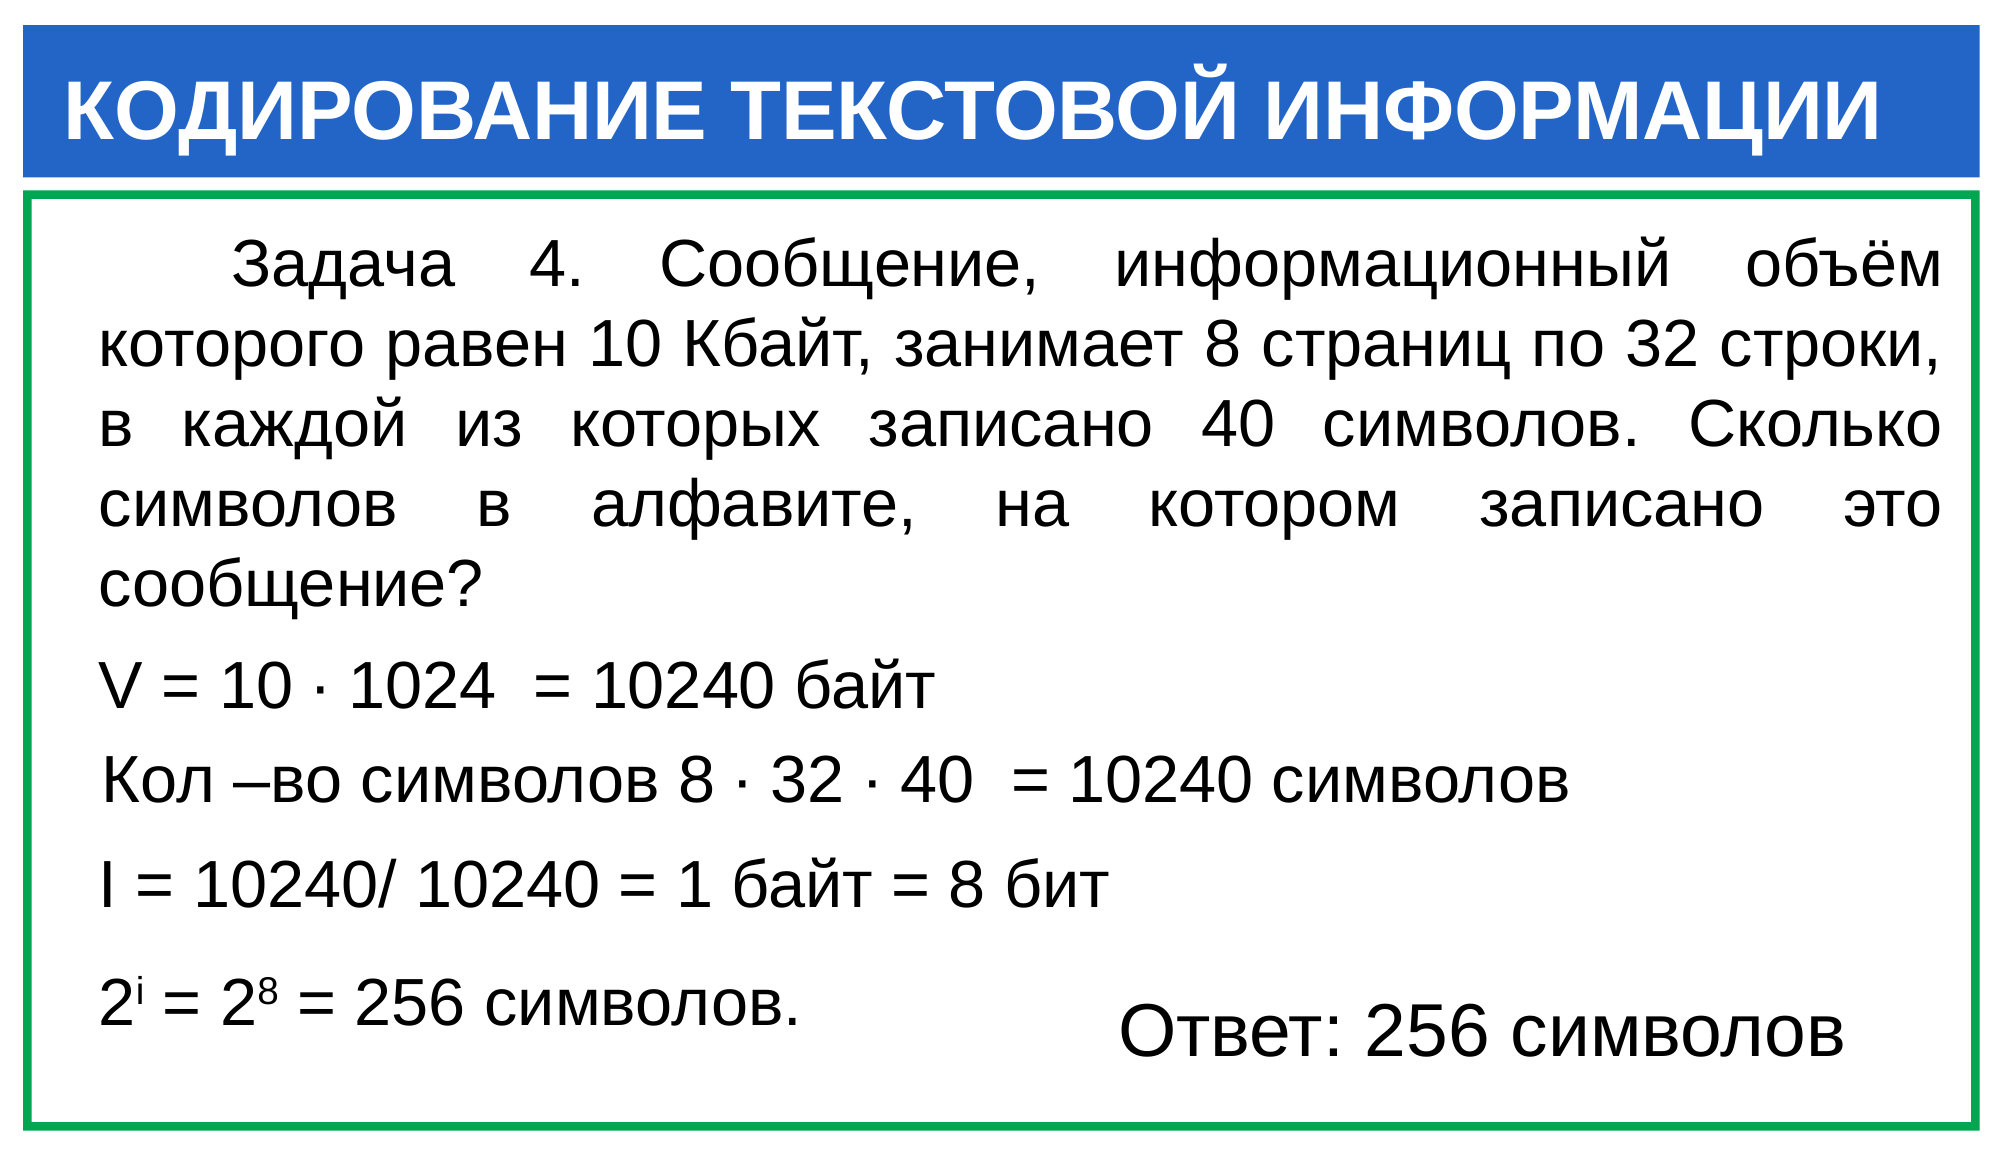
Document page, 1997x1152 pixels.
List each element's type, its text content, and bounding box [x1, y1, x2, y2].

text_box I = 10240/ 10240 = 1 байт = 8 бит [84, 833, 1139, 929]
text_box Кол –во символов 8 ∙ 32 ∙ 40 = 10240 символов [72, 728, 1878, 823]
text_box Задача 4. Сообщение, информационный объём которого равен 10 Кбайт, занимает 8 страниц по 32 строки, в каждой из которых записано 40 символов. Сколько символов в алфавите, на котором записано это сообщение? [84, 212, 1959, 628]
text_box V = 10 ∙ 1024 = 10240 байт [84, 634, 987, 728]
text_box 2i = 28 = 256 символов. [84, 950, 1139, 1046]
text_box [0, 0, 1997, 75]
text_box КОДИРОВАНИЕ ТЕКСТОВОЙ ИНФОРМАЦИИ [0, 48, 1948, 164]
text_box Ответ: 256 символов [1103, 974, 1959, 1079]
